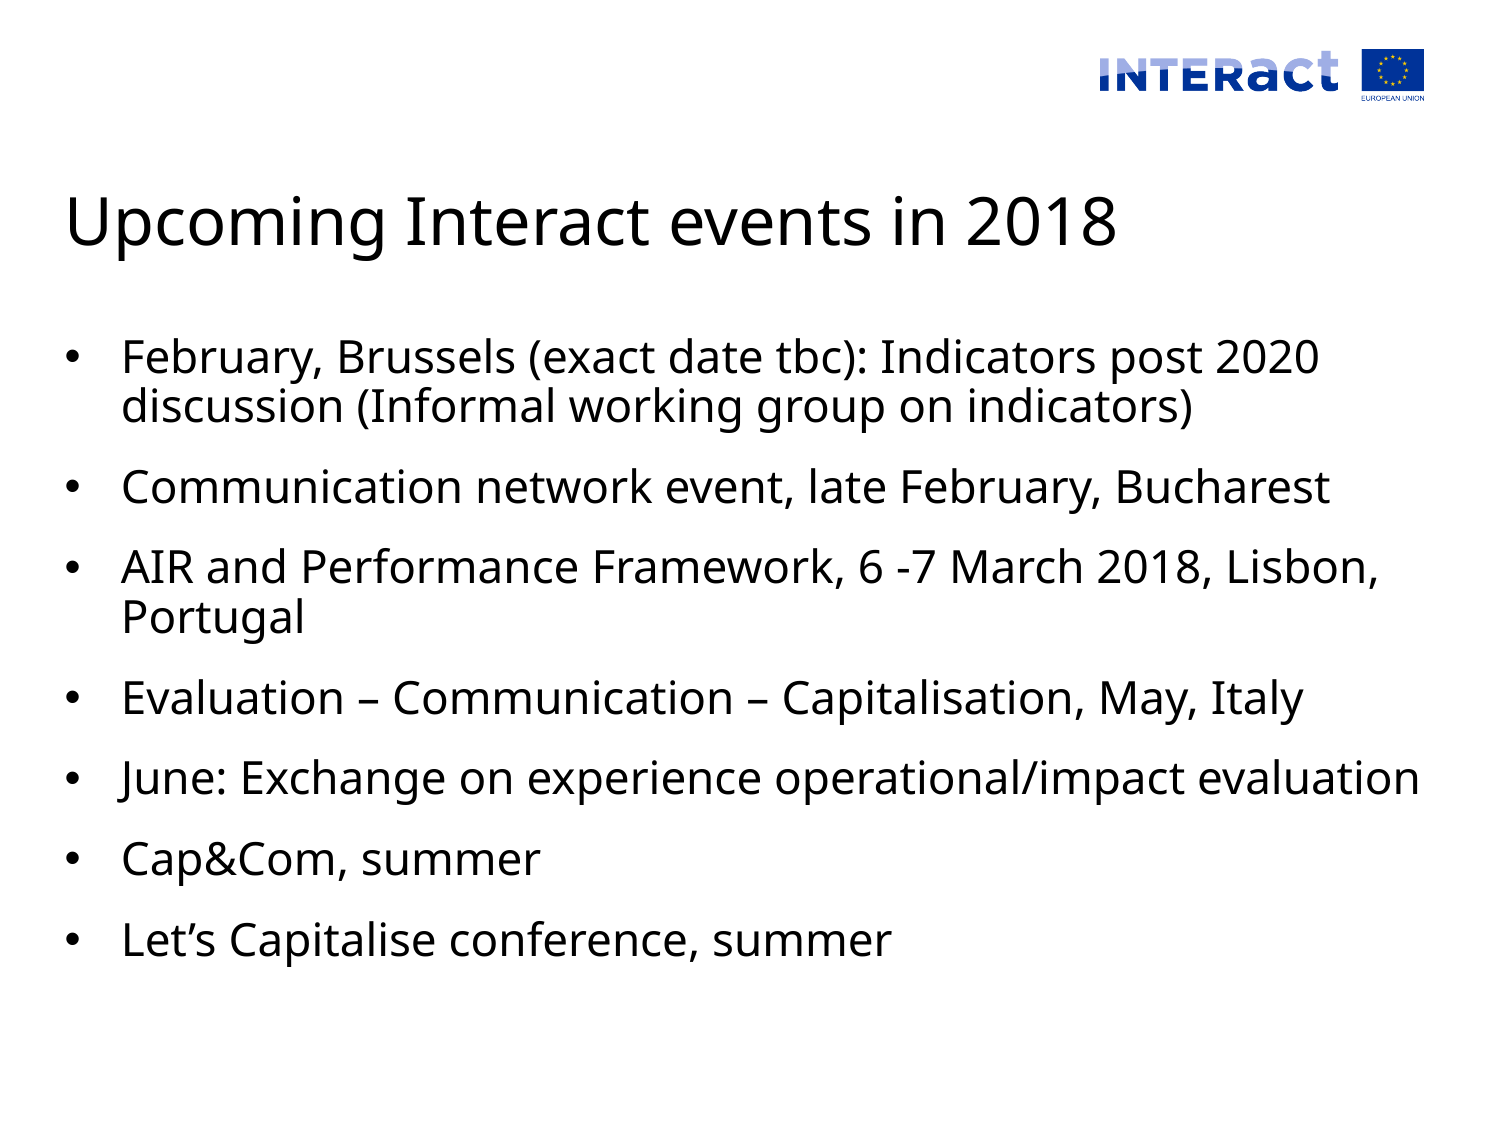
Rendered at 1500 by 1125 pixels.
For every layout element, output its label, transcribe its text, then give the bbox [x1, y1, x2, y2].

list February, Brussels (exact date tbc): Indicators post 2020 discussion (Informal working group on indicators) Communication network event, late February, Bucharest AIR and Performance Framework, 6 -7 March 2018, Lisbon, Portugal Evaluation – Communication – Capitalisation, May, Italy June: Exchange on experience operational/impact evaluation Cap&Com, summer Let’s Capitalise conference, summer [64, 333, 1445, 902]
picture [1100, 49, 1424, 101]
title Upcoming Interact events in 2018 [64, 115, 1411, 261]
